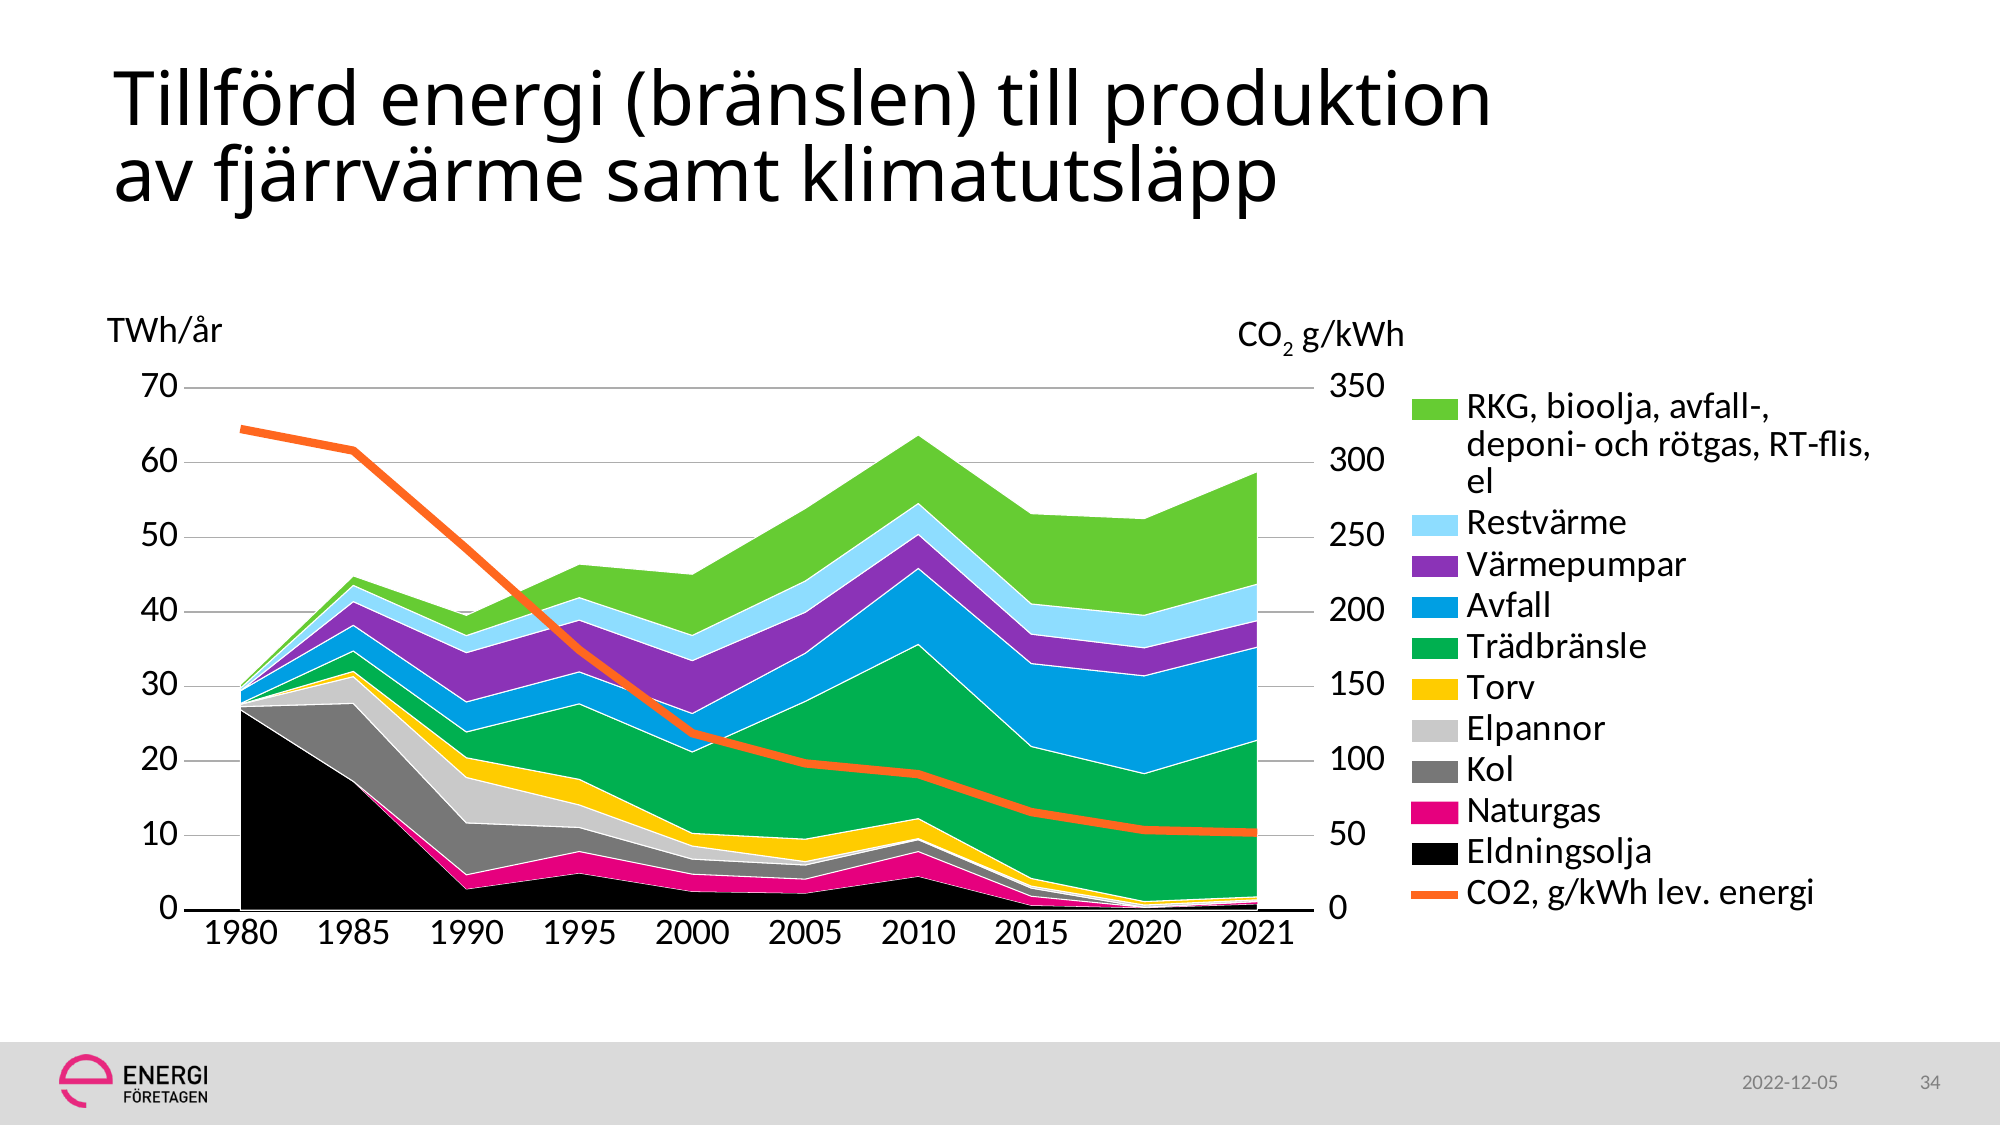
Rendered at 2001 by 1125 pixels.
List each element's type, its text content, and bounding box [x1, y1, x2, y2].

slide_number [1742, 1069, 1854, 1099]
chart [66, 251, 1895, 988]
slide_number 34 [1882, 1069, 1941, 1099]
picture [59, 1054, 207, 1108]
title Tillförd energi (bränslen) till produktion av fjärrvärme samt klimatutsläpp [114, 55, 1895, 217]
